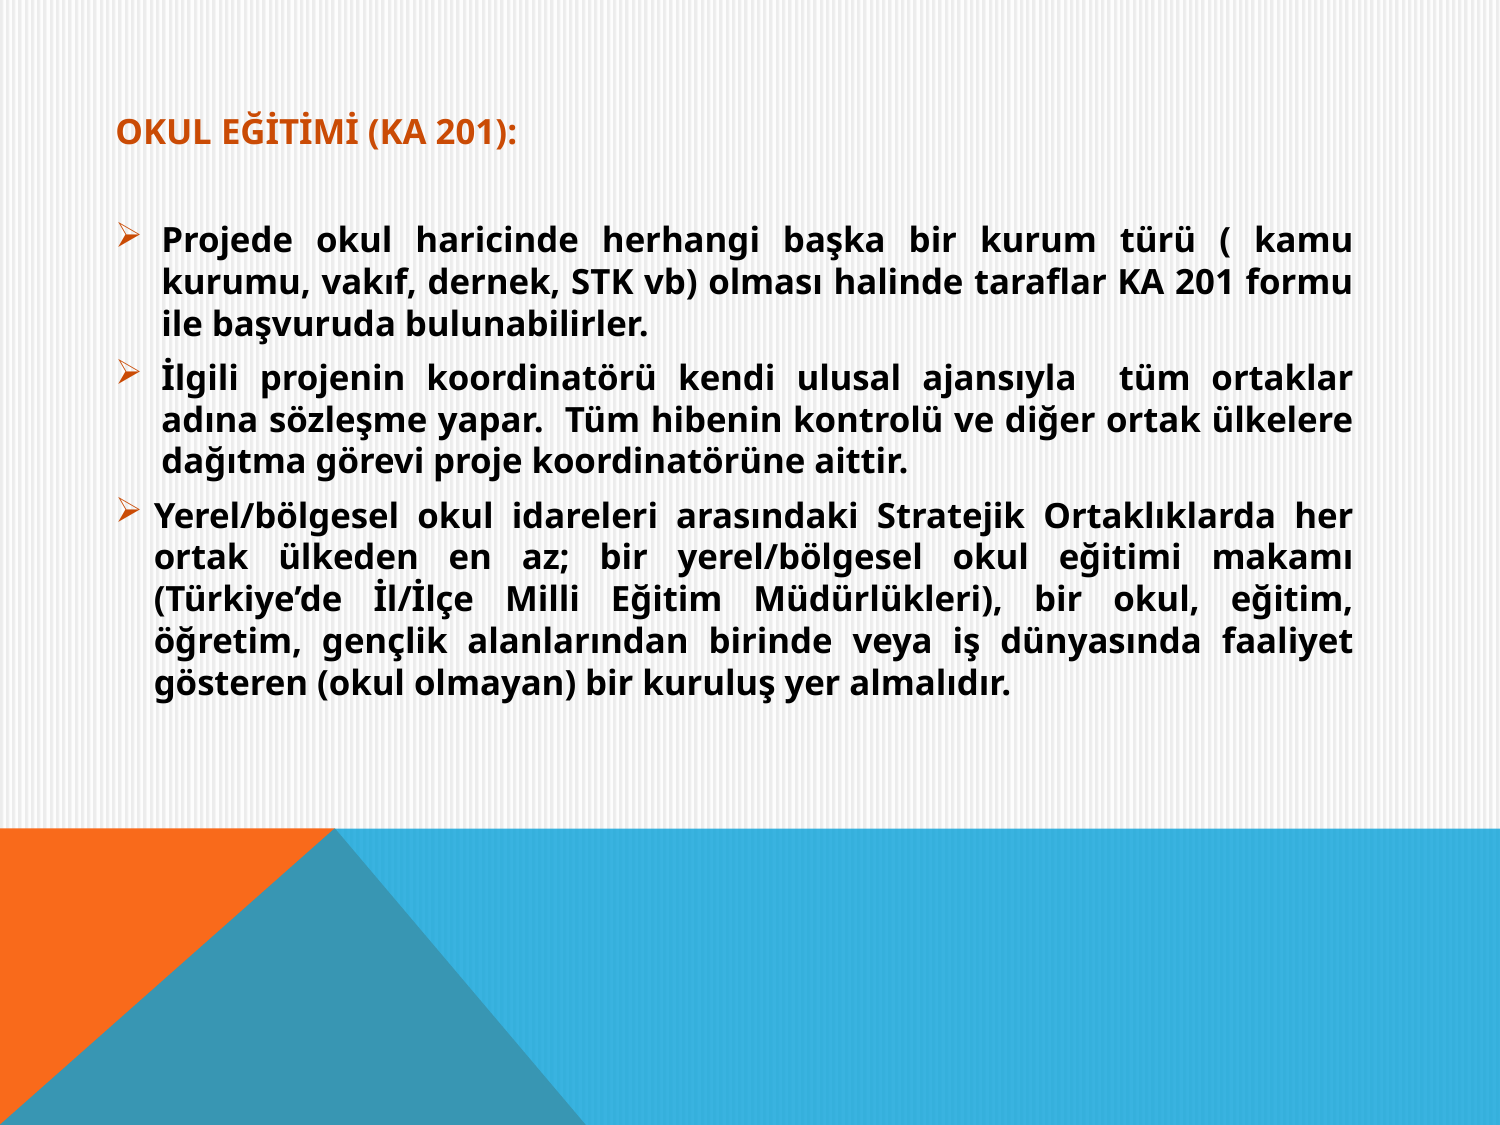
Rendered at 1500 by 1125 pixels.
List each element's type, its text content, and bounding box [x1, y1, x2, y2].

list OKUL EĞİTİMİ (KA 201): Projede okul haricinde herhangi başka bir kurum türü ( kamu kurumu, vakıf, dernek, STK vb) olması halinde taraflar KA 201 formu ile başvuruda bulunabilirler. İlgili projenin koordinatörü kendi ulusal ajansıyla tüm ortaklar adına sözleşme yapar. Tüm hibenin kontrolü ve diğer ortak ülkelere dağıtma görevi proje koordinatörüne aittir. Yerel/bölgesel okul idareleri arasındaki Stratejik Ortaklıklarda her ortak ülkeden en az; bir yerel/bölgesel okul eğitimi makamı (Türkiye’de İl/İlçe Milli Eğitim Müdürlükleri), bir okul, eğitim, öğretim, gençlik alanlarından birinde veya iş dünyasında faaliyet gösteren (okul olmayan) bir kuruluş yer almalıdır. [100, 101, 1370, 713]
